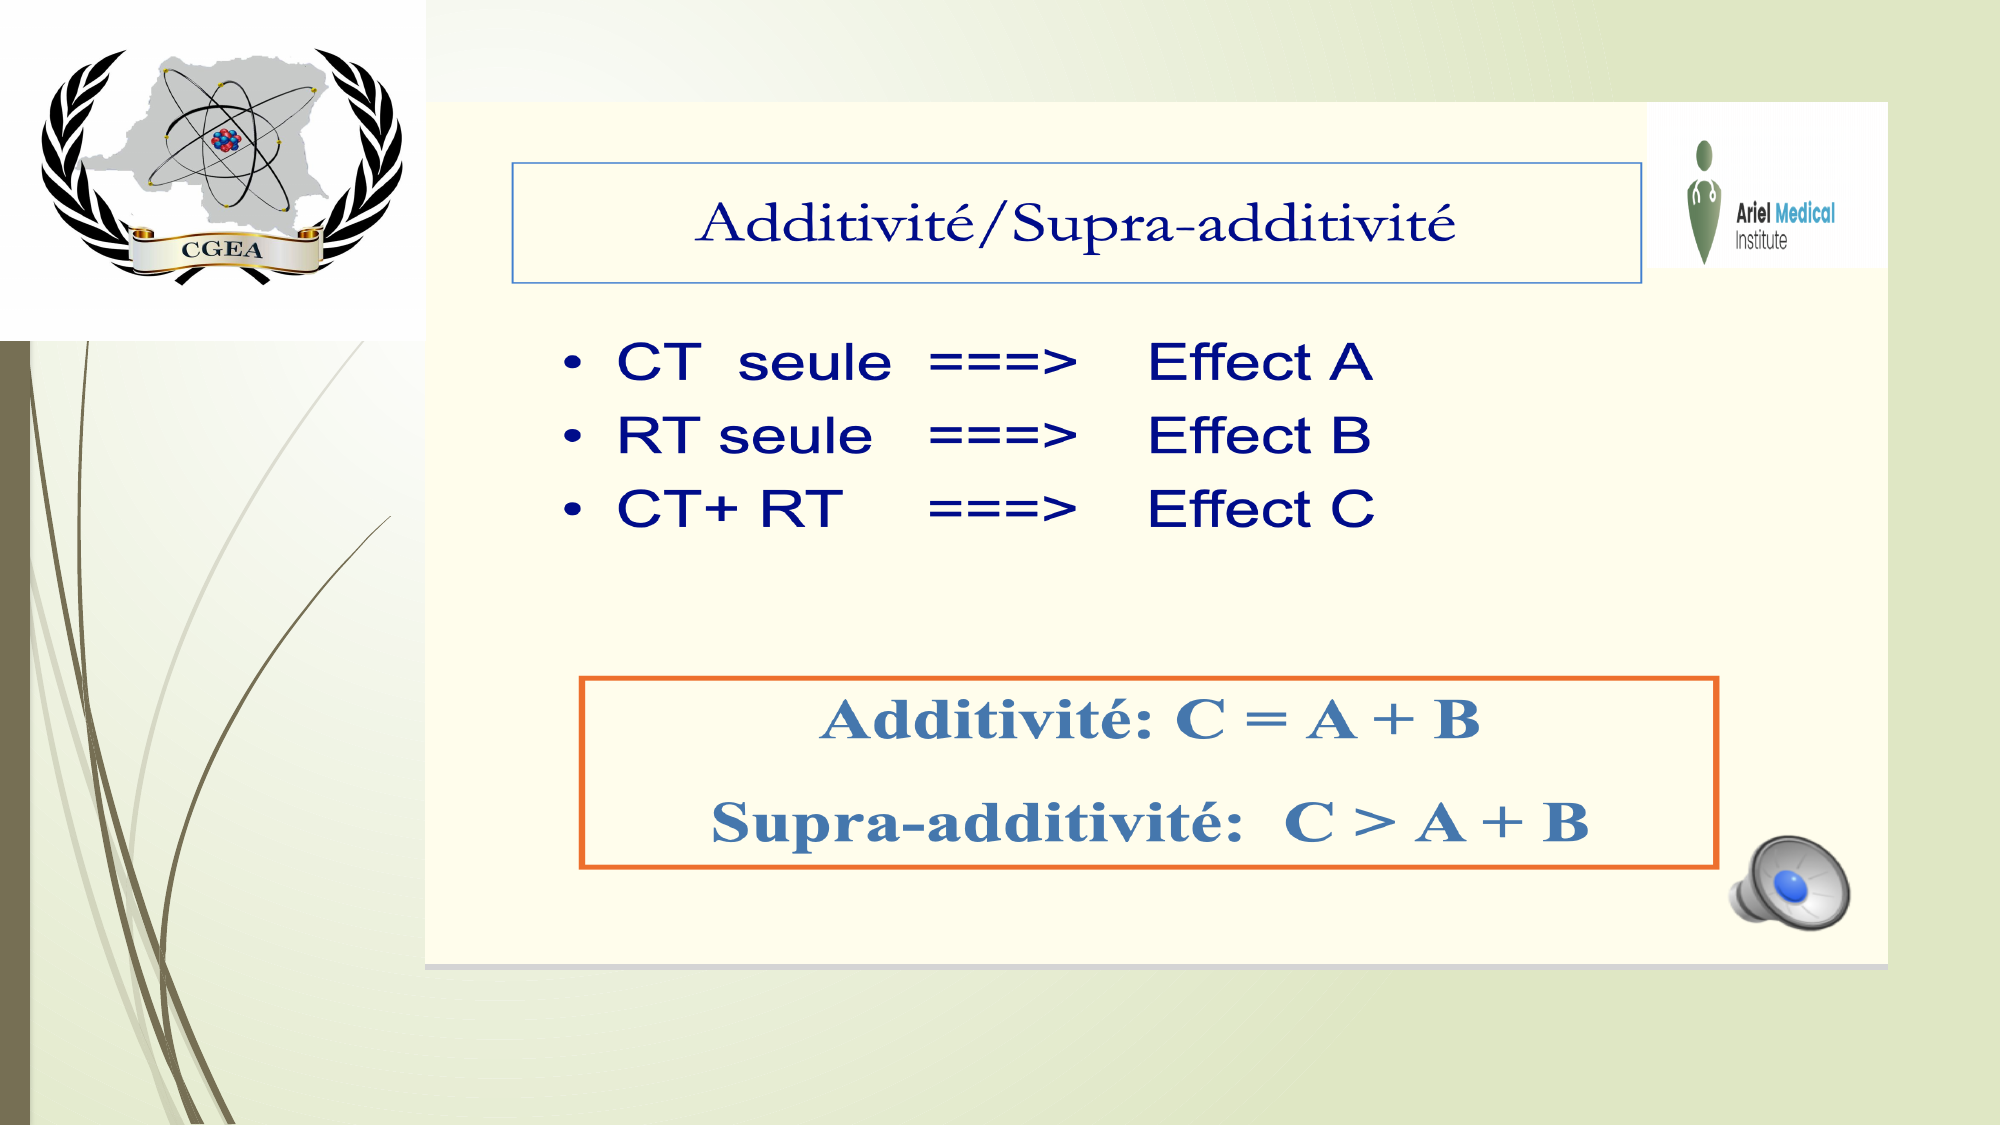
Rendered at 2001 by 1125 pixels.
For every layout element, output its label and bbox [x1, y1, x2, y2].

list [425, 102, 1888, 970]
picture [0, 0, 426, 342]
picture [1647, 102, 1888, 268]
